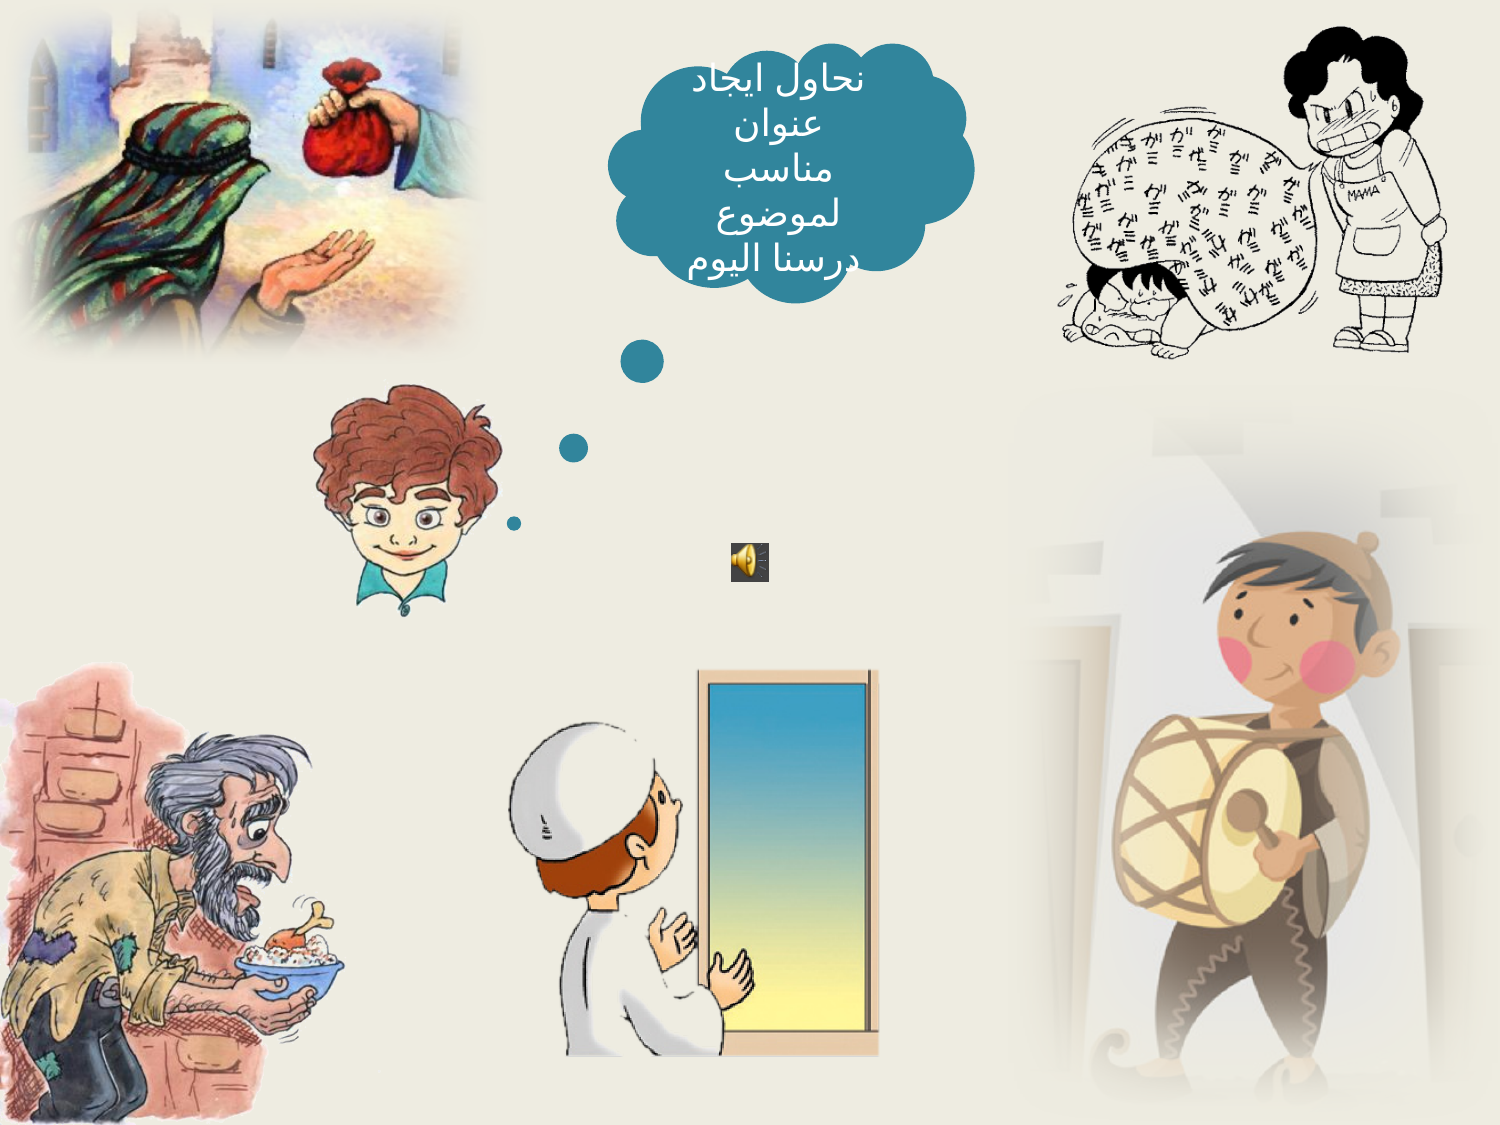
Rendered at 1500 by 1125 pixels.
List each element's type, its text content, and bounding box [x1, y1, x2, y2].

picture [729, 542, 771, 583]
text_box نحاول ايجاد عنوان مناسب لموضوع درسنا اليوم [605, 41, 977, 306]
text_box نحاول ايجاد عنوان مناسب لموضوع درسنا اليوم [557, 431, 591, 465]
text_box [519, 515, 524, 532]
picture [1033, 0, 1476, 374]
picture [0, 0, 491, 368]
text_box نحاول ايجاد عنوان مناسب لموضوع درسنا اليوم [618, 337, 666, 386]
picture [0, 379, 881, 1125]
picture [1004, 380, 1500, 1125]
